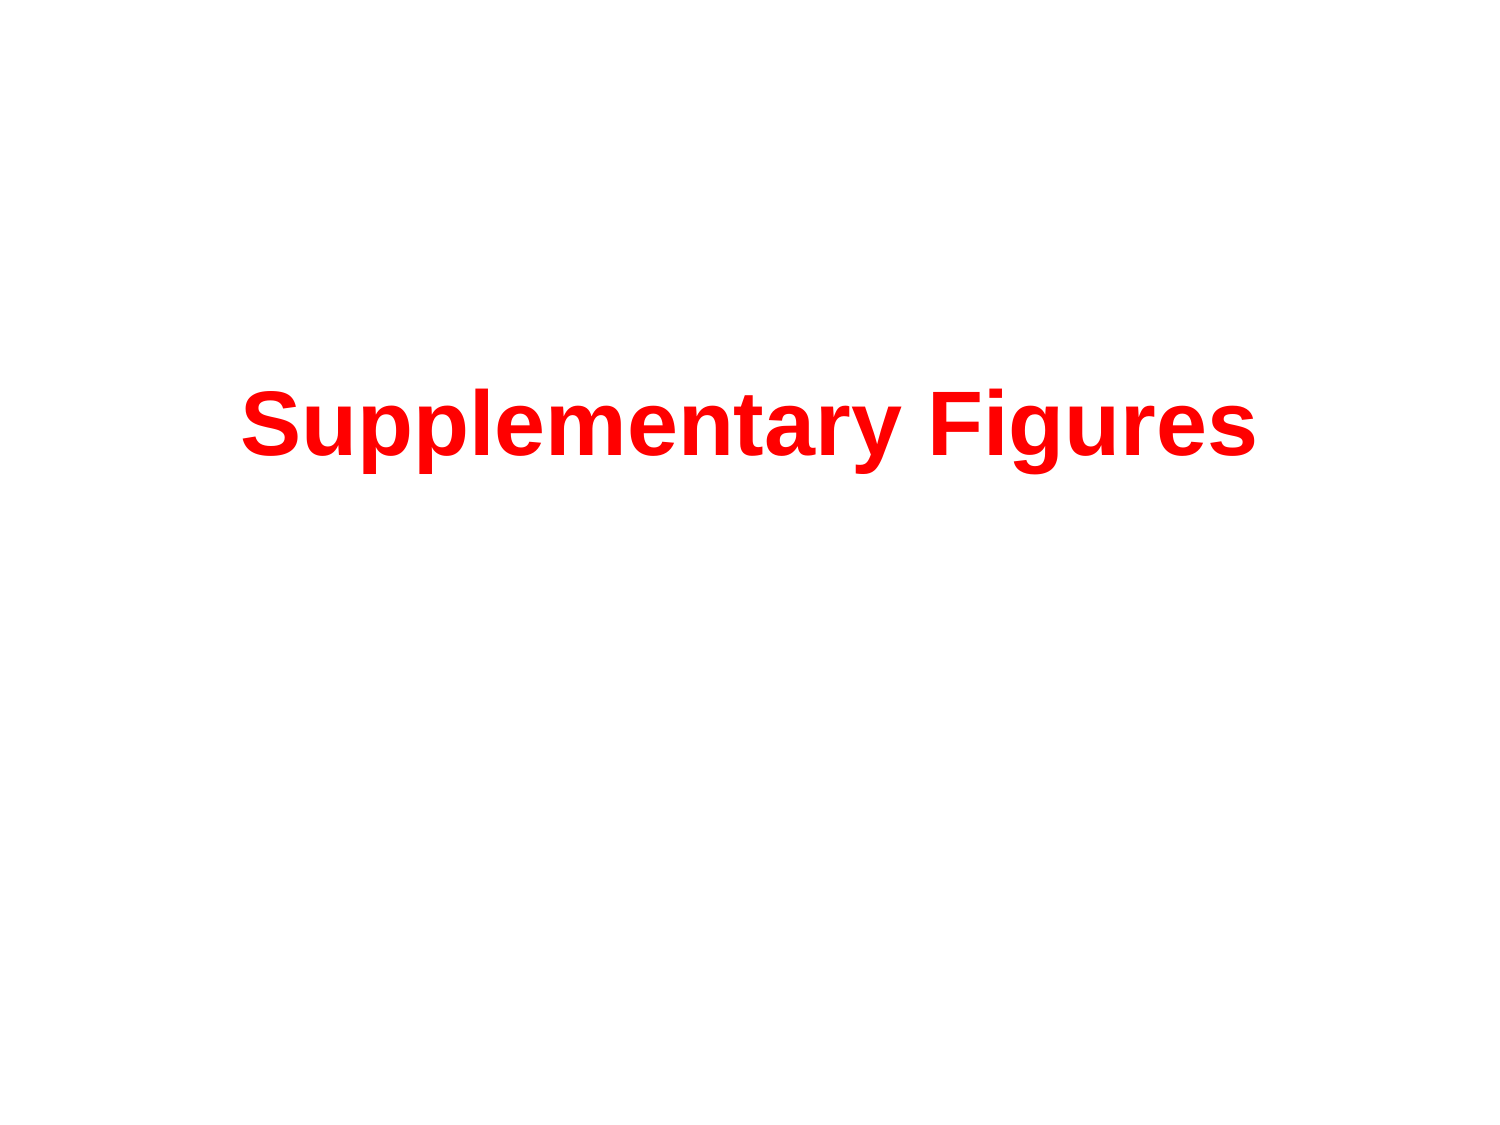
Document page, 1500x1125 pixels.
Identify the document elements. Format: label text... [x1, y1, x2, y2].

list Supplementary Figures [75, 0, 1425, 1125]
